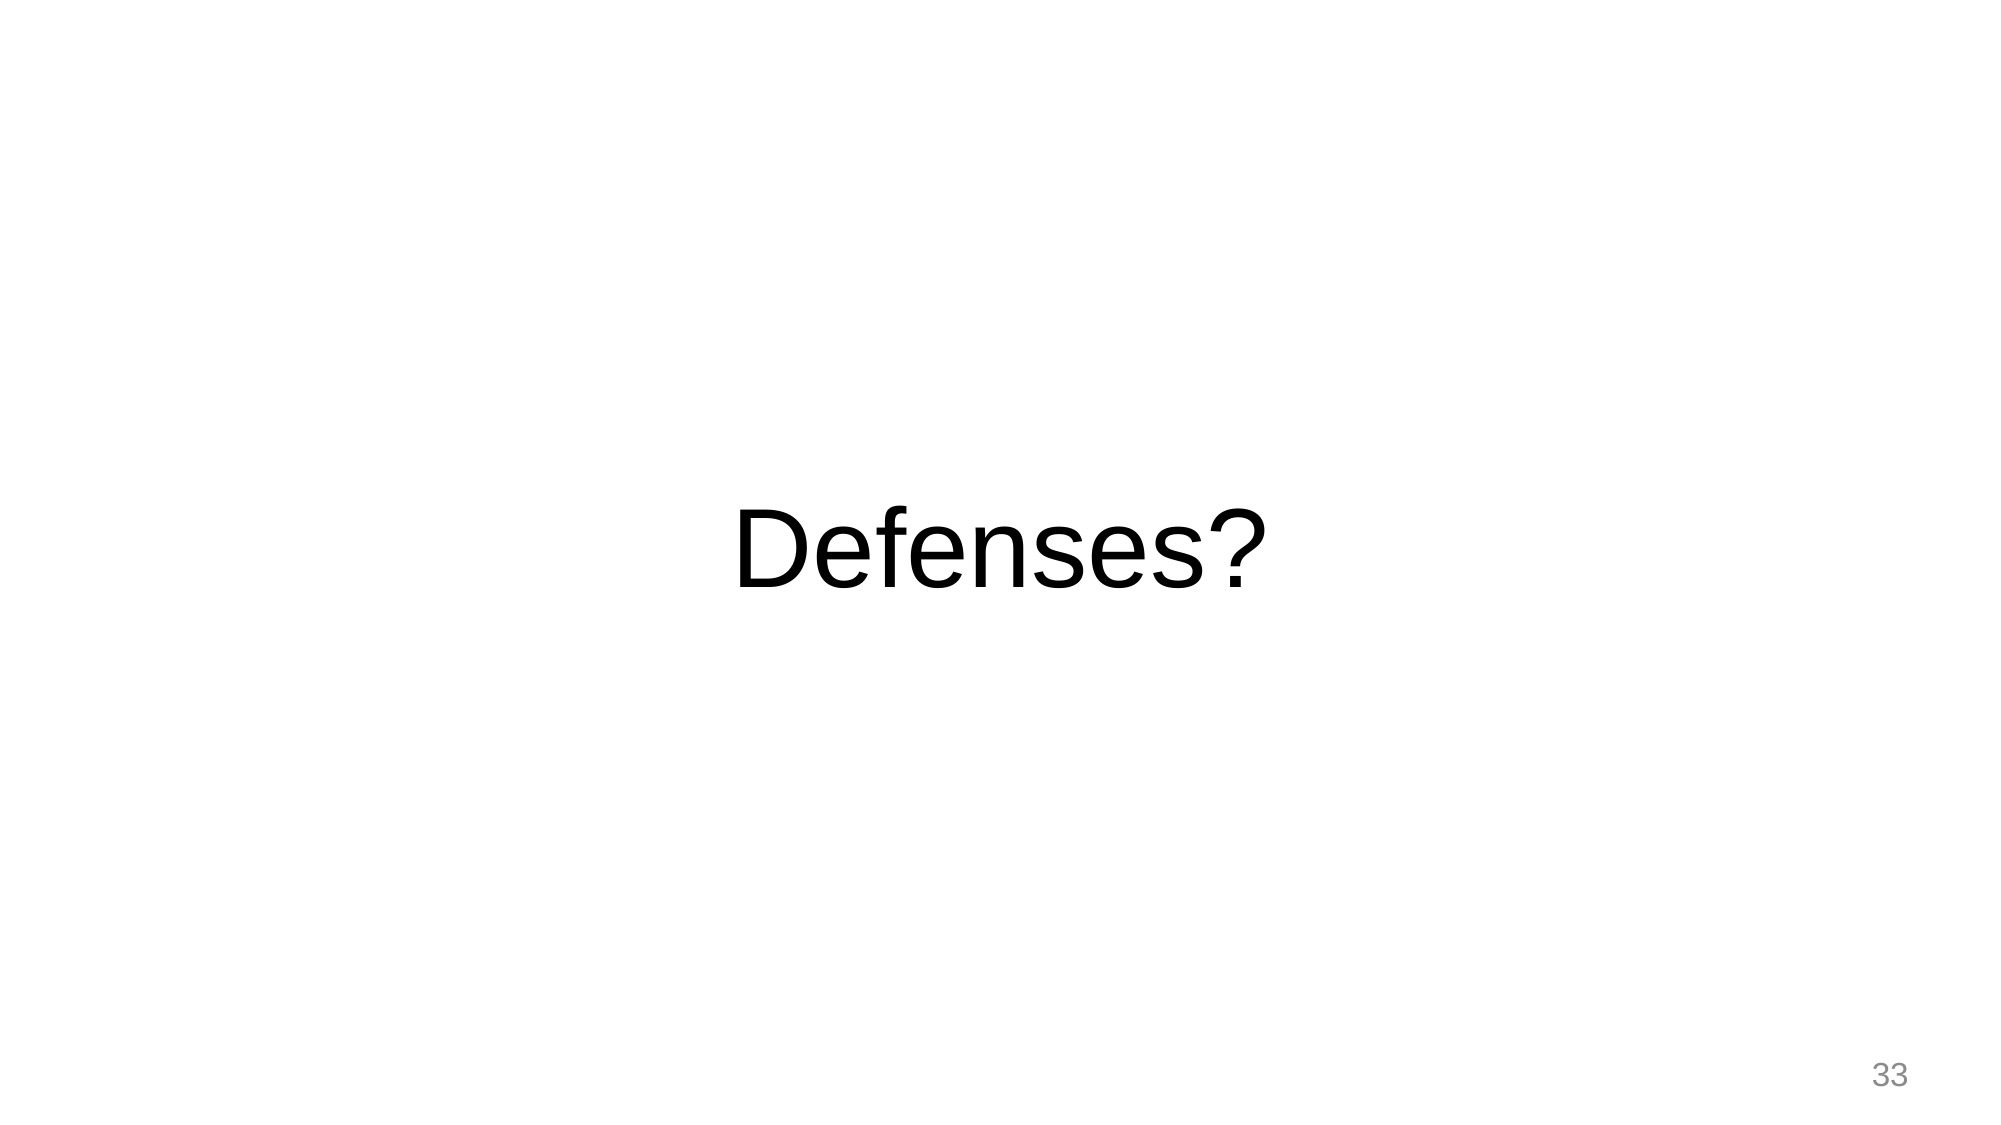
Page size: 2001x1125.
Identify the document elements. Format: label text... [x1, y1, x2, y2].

slide_number 33 [1473, 1042, 1924, 1103]
list Defenses? [76, 89, 1924, 1014]
